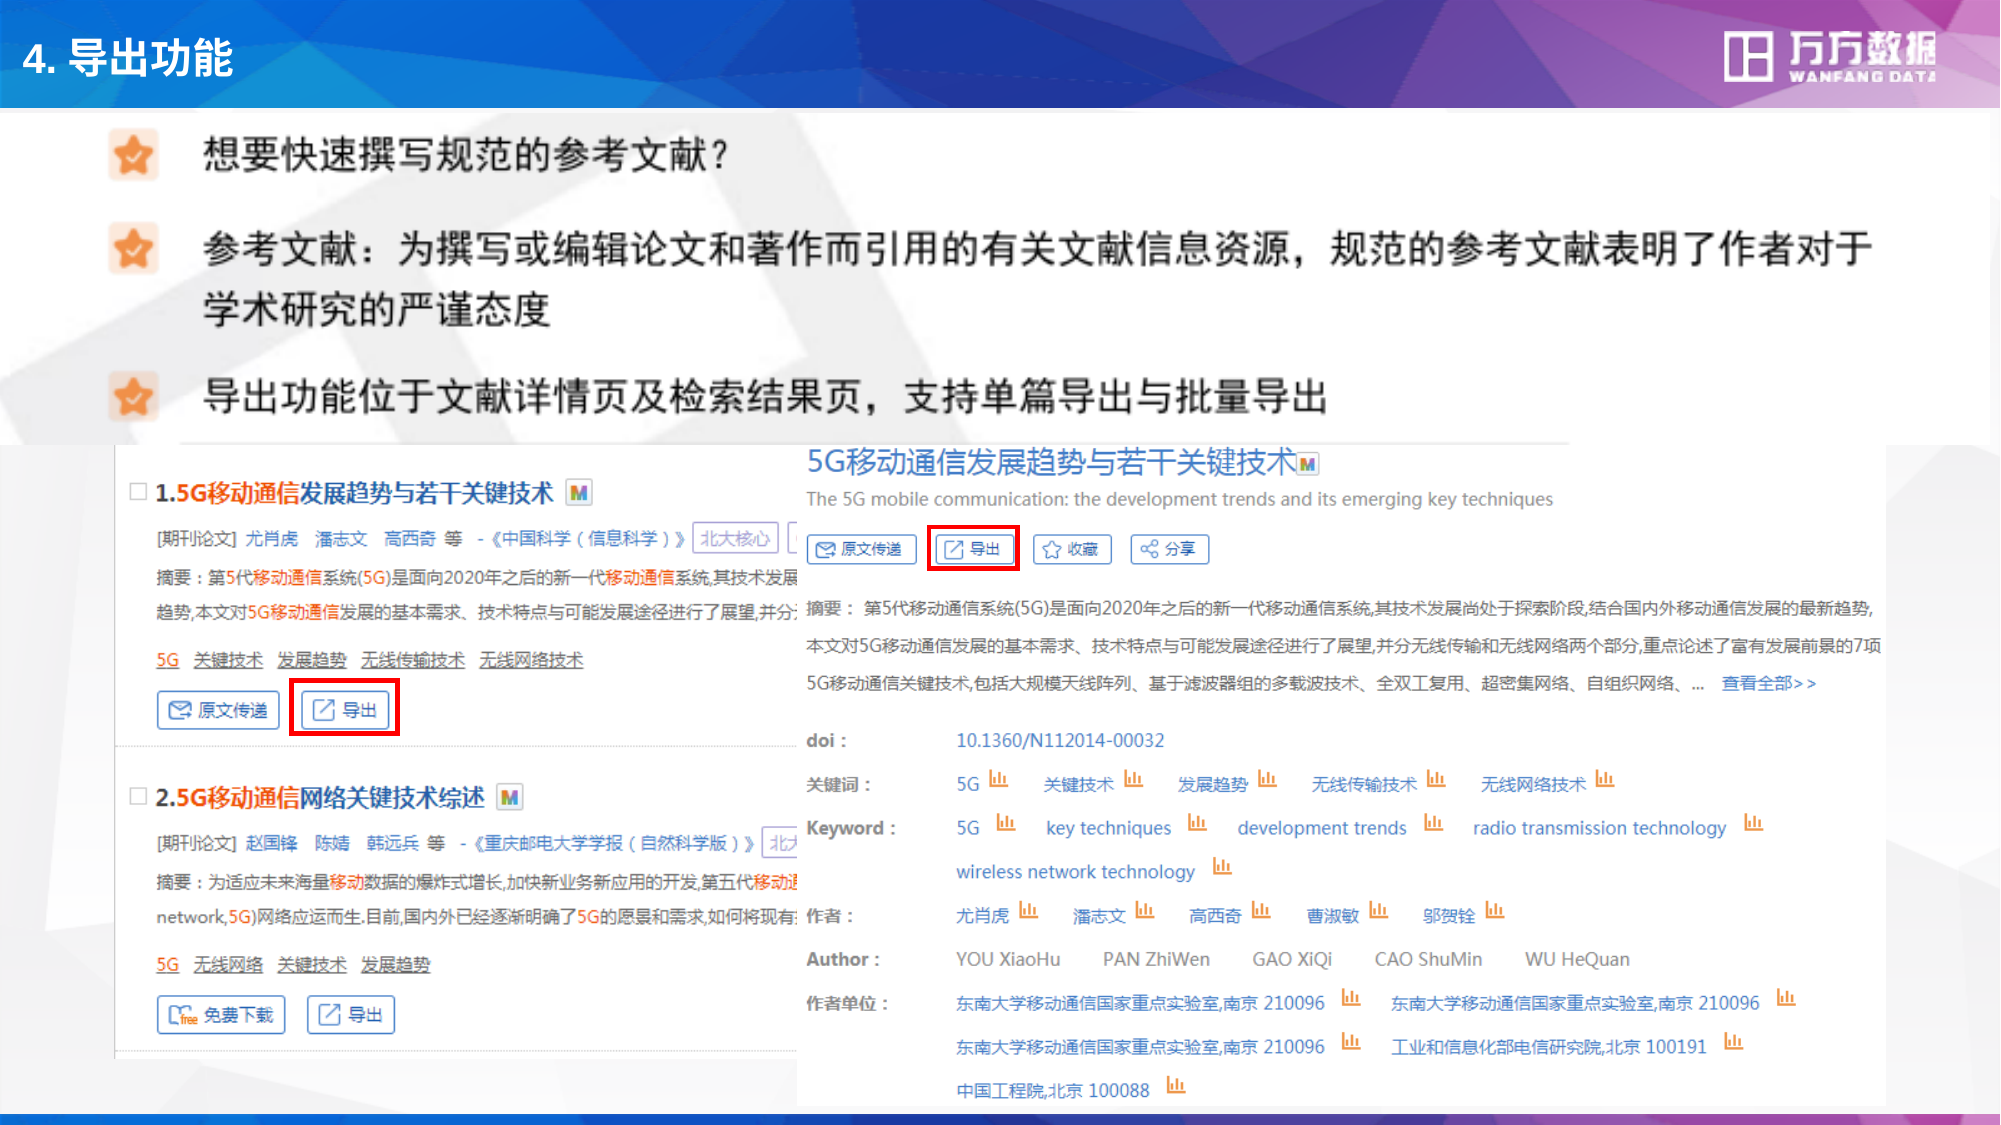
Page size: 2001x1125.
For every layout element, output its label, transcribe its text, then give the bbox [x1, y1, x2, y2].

text_box 4.导出功能 [7, 24, 587, 90]
picture [0, 0, 2001, 1125]
